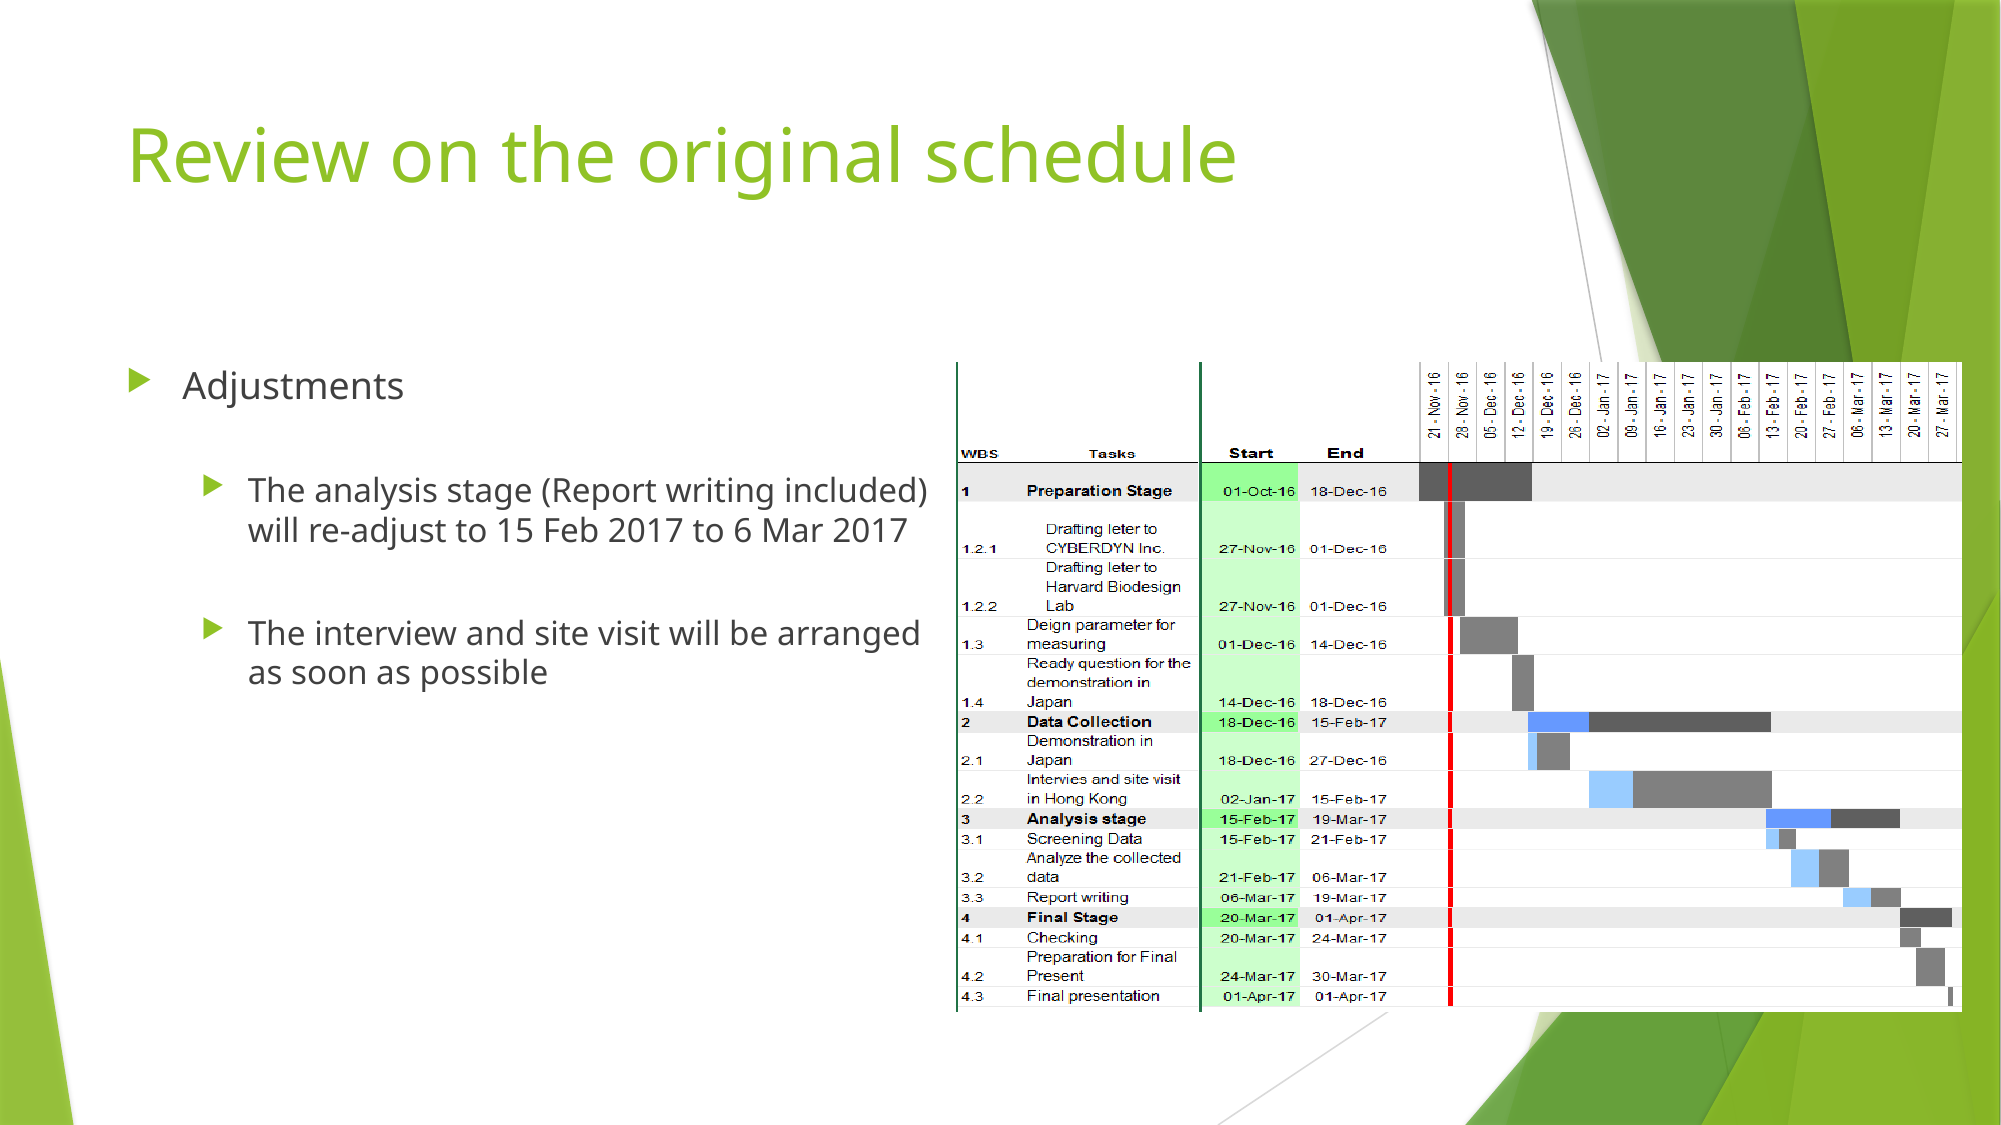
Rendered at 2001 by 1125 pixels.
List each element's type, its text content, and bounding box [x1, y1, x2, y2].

title Review on the original schedule [111, 99, 1522, 317]
list Adjustments The analysis stage (Report writing included) will re-adjust to 15 Feb 2017 to 6 Mar 2017 The interview and site visit will be arranged as soon as possible [111, 354, 957, 1020]
picture [956, 362, 1962, 1012]
